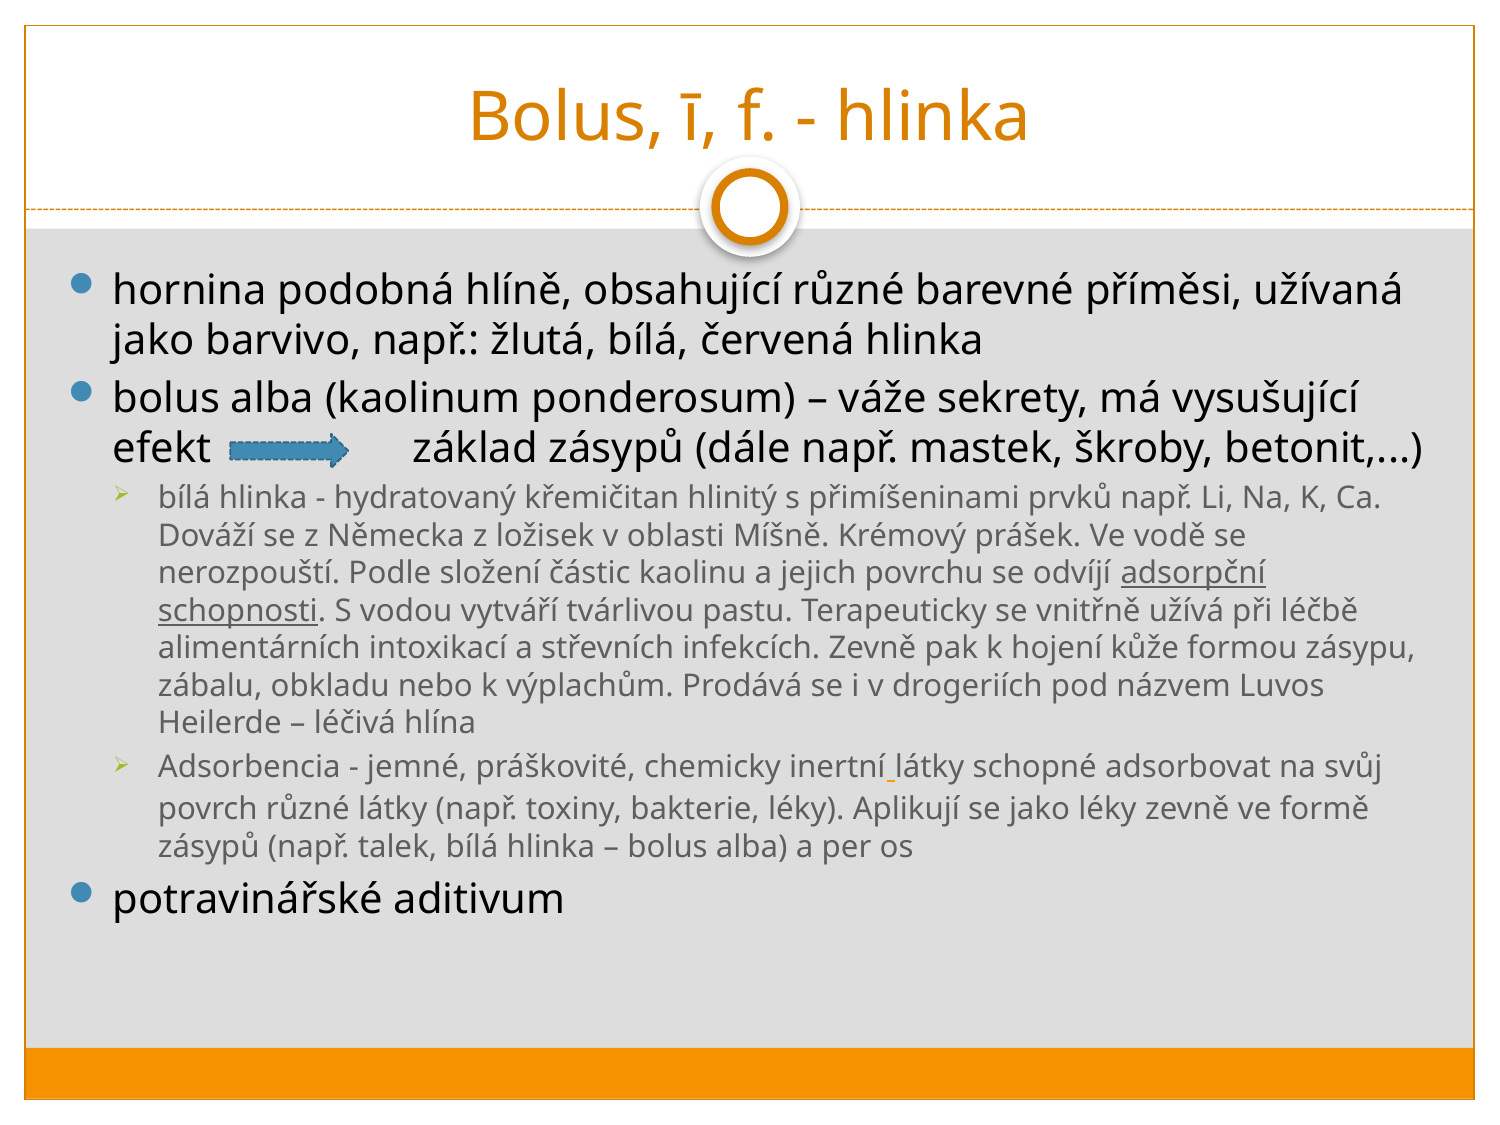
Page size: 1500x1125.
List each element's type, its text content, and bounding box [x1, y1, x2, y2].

title Bolus, ī, f. - hlinka [49, 37, 1450, 162]
text_box [229, 432, 349, 469]
list hornina podobná hlíně, obsahující různé barevné příměsi, užívaná jako barvivo, např.: žlutá, bílá, červená hlinka bolus alba (kaolinum ponderosum) – váže sekrety, má vysušující efekt základ zásypů (dále např. mastek, škroby, betonit,...) bílá hlinka - hydratovaný křemičitan hlinitý s přimíšeninami prvků např. Li, Na, K, Ca. Dováží se z Německa z ložisek v oblasti Míšně. Krémový prášek. Ve vodě se nerozpouští. Podle složení částic kaolinu a jejich povrchu se odvíjí adsorpční schopnosti. S vodou vytváří tvárlivou pastu. Terapeuticky se vnitřně užívá při léčbě alimentárních intoxikací a střevních infekcích. Zevně pak k hojení kůže formou zásypu, zábalu, obkladu nebo k výplachům. Prodává se i v drogeriích pod názvem Luvos Heilerde – léčivá hlína Adsorbencia - jemné, práškovité, chemicky inertní látky schopné adsorbovat na svůj povrch různé látky (např. toxiny, bakterie, léky). Aplikují se jako léky zevně ve formě zásypů (např. talek, bílá hlinka – bolus alba) a per os potravinářské aditivum [53, 255, 1449, 1006]
